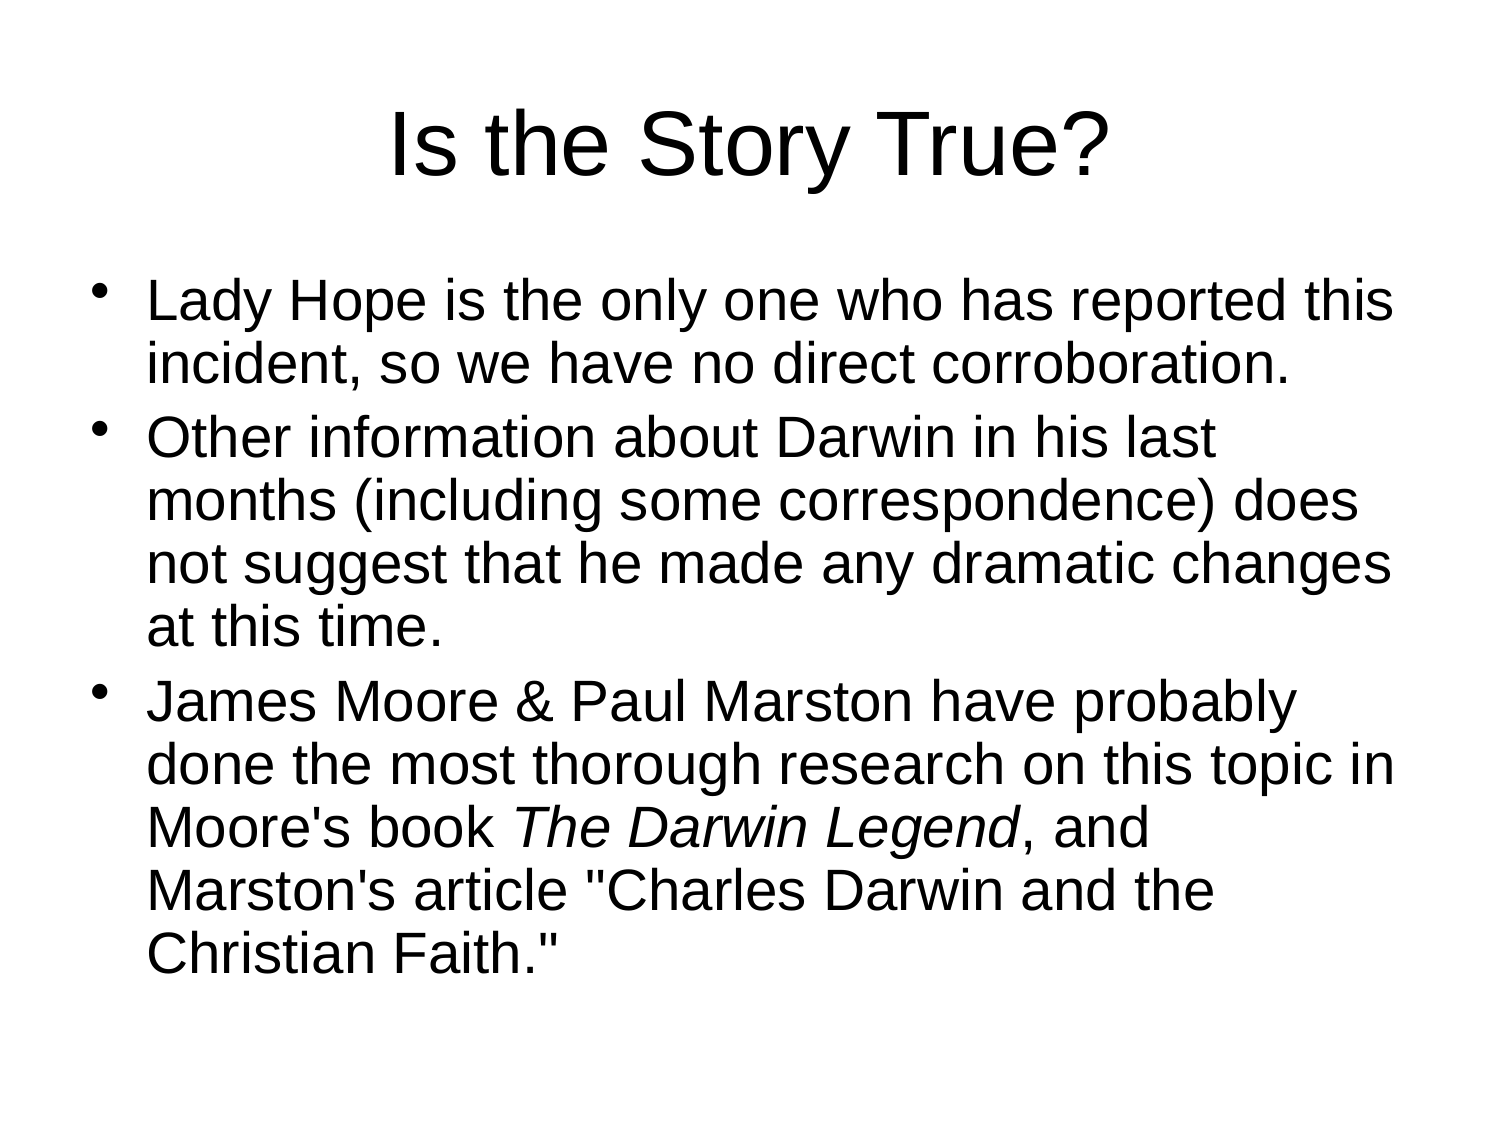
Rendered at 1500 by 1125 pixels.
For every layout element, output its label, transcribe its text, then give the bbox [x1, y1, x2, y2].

list Lady Hope is the only one who has reported this incident, so we have no direct corroboration. Other information about Darwin in his last months (including some correspondence) does not suggest that he made any dramatic changes at this time. James Moore & Paul Marston have probably done the most thorough research on this topic in Moore's book The Darwin Legend, and Marston's article "Charles Darwin and the Christian Faith." [75, 262, 1425, 1005]
title Is the Story True? [75, 45, 1425, 233]
